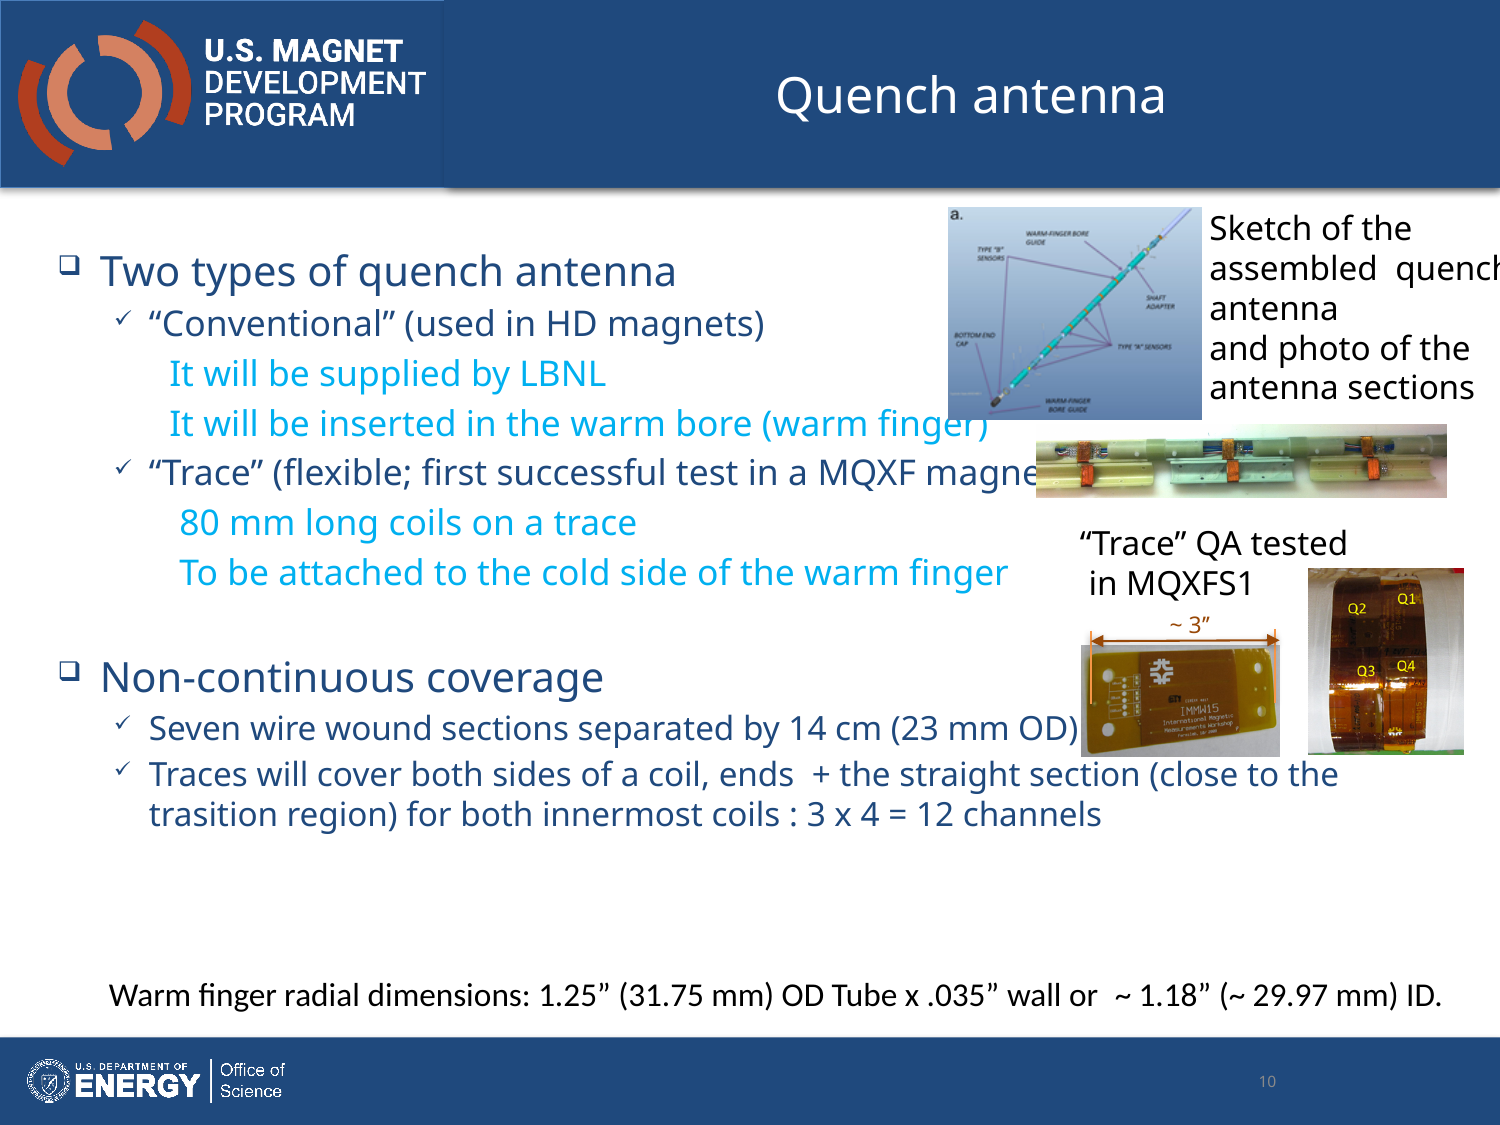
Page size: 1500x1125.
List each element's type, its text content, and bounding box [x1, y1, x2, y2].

picture [1081, 645, 1280, 757]
picture [27, 1059, 285, 1103]
picture [1307, 568, 1464, 755]
slide_number 10 [1206, 1052, 1292, 1113]
picture [1035, 423, 1447, 498]
text_box “Trace” QA tested in MQXFS1 [1065, 514, 1364, 610]
text_box Warm finger radial dimensions: 1.25” (31.75 mm) OD Tube x .035” wall or ~ 1.18” (~ 29.97 mm) ID. [93, 965, 1479, 1021]
list Two types of quench antenna “Conventional” (used in HD magnets) It will be supplied by LBNL It will be inserted in the warm bore (warm finger) “Trace” (flexible; first successful test in a MQXF magnet) 80 mm long coils on a trace To be attached to the cold side of the warm finger Non-continuous coverage Seven wire wound sections separated by 14 cm (23 mm OD) Traces will cover both sides of a coil, ends + the straight section (close to the trasition region) for both innermost coils : 3 x 4 = 12 channels [42, 236, 1377, 924]
text_box ~ 3’’ [1154, 610, 1225, 638]
picture [18, 20, 426, 167]
title Quench antenna [444, 0, 1500, 188]
picture [948, 207, 1202, 420]
text_box Sketch of the assembled quench antenna and photo of the antenna sections [1194, 199, 1500, 415]
